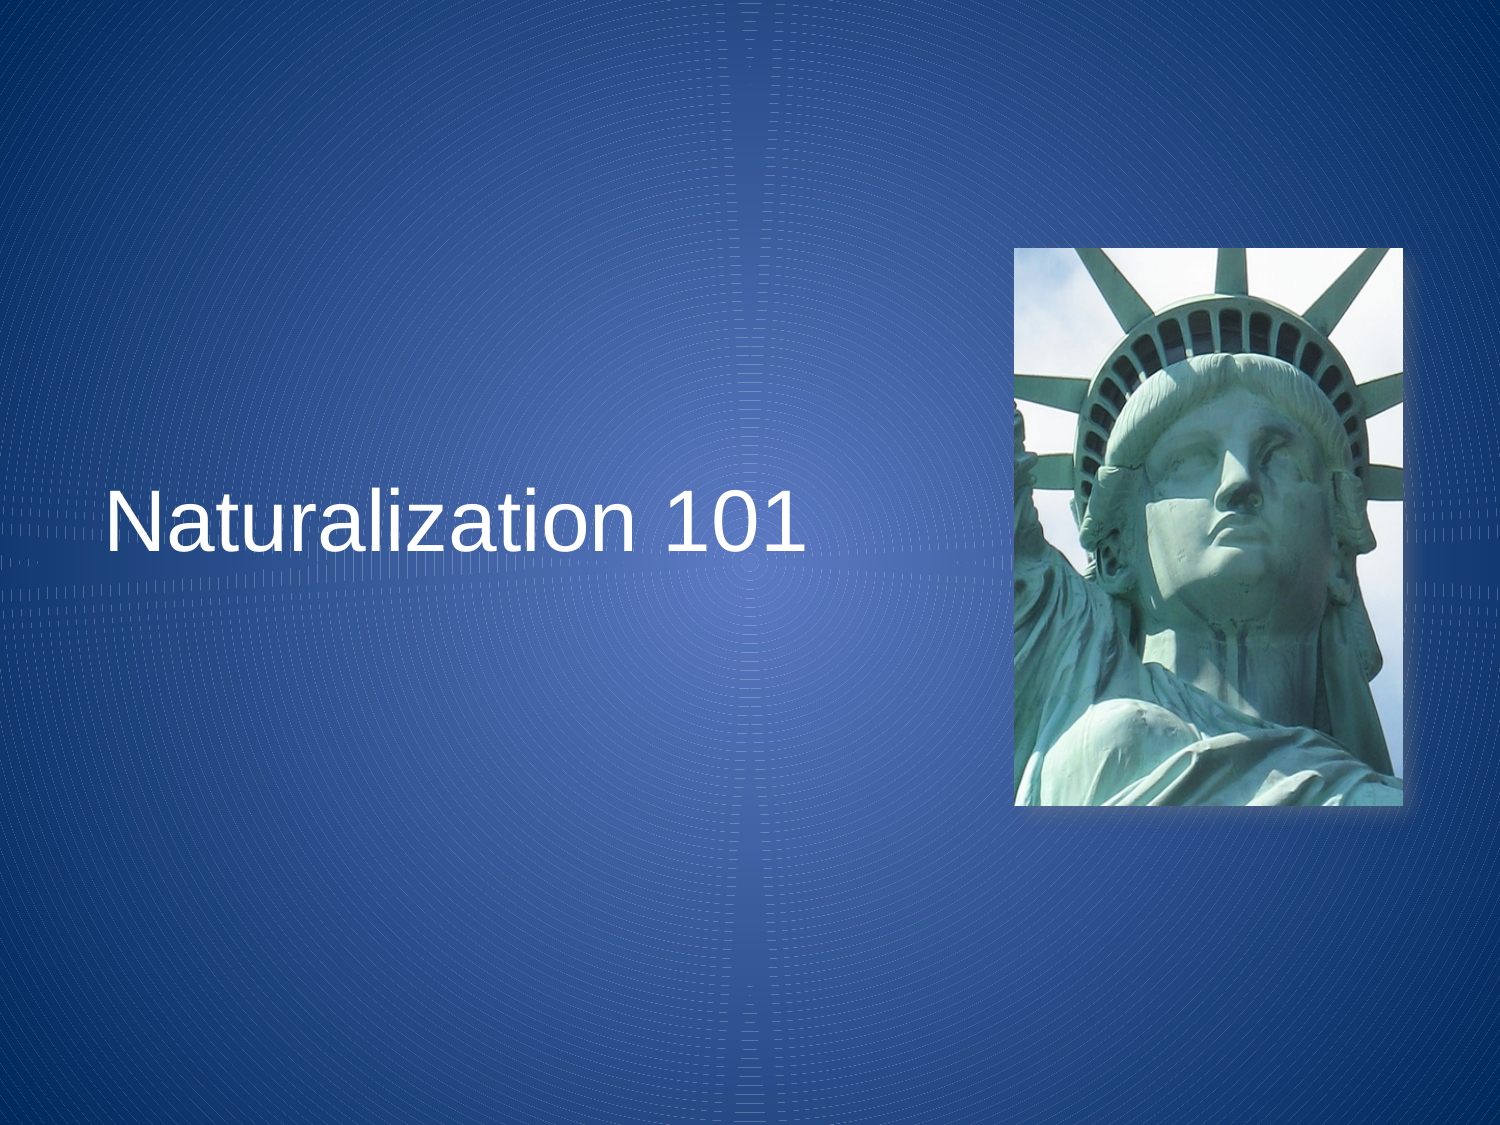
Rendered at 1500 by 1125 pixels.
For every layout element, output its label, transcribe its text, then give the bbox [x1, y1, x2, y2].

title Naturalization 101 [88, 429, 888, 671]
picture [1014, 247, 1404, 806]
